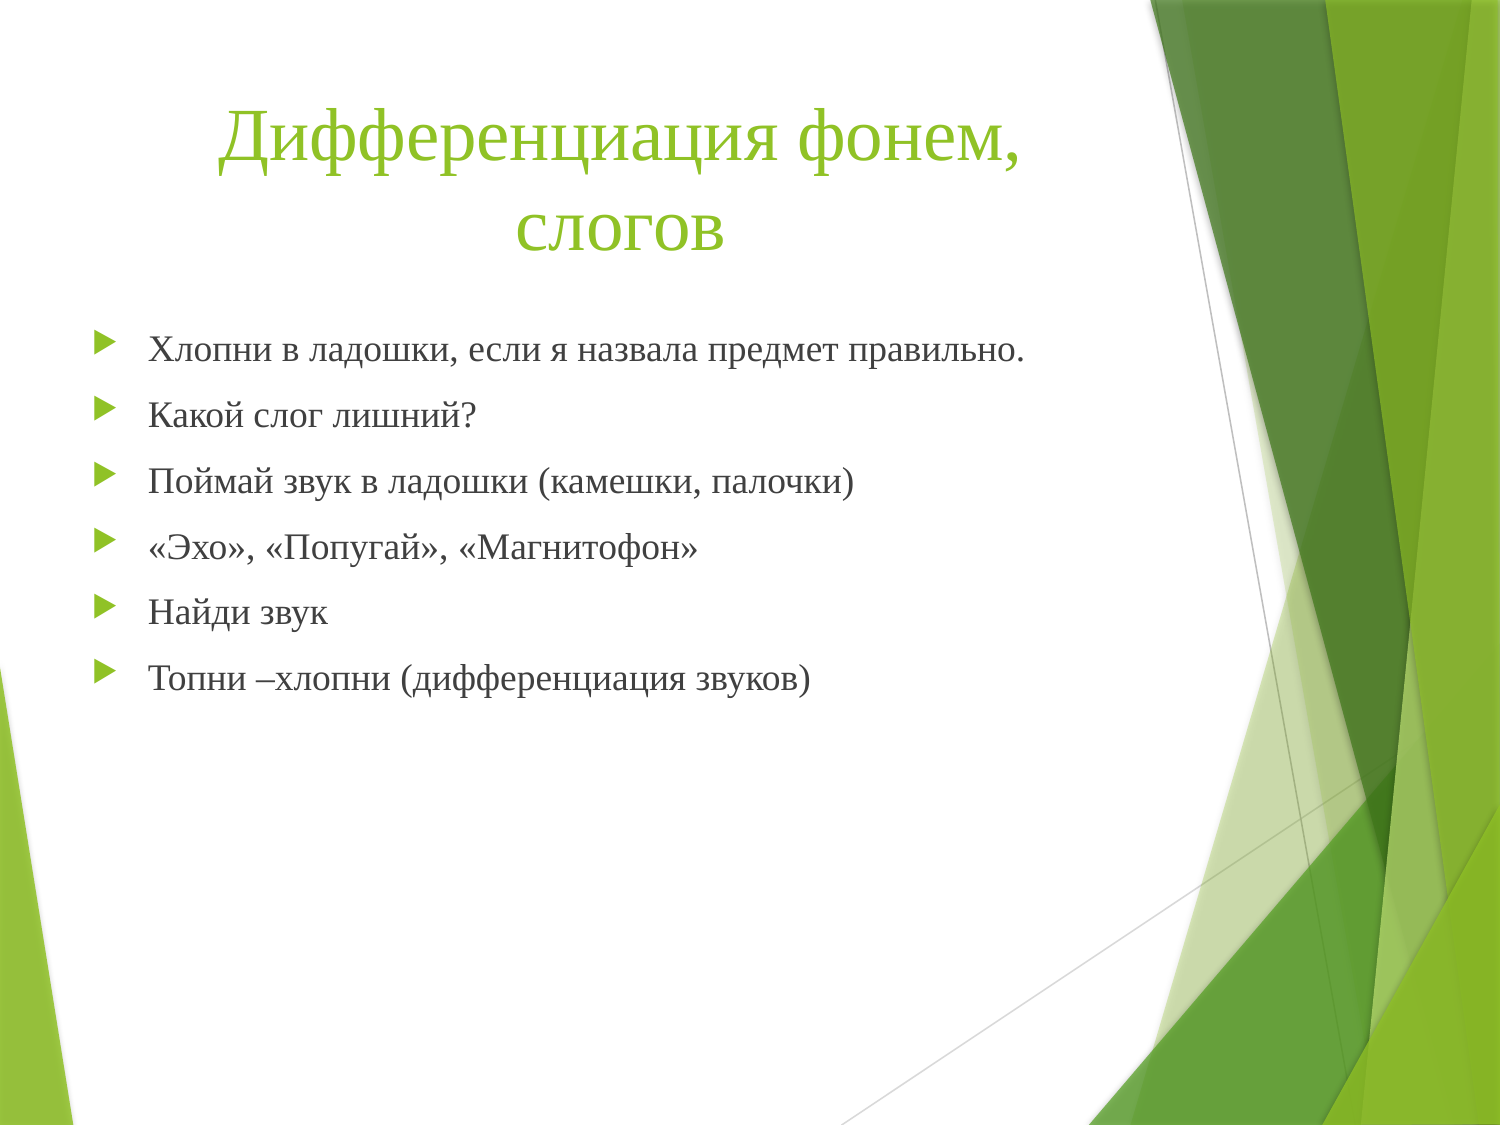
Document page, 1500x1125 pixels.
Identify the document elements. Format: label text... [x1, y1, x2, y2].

title Дифференциация фонем, слогов [100, 78, 1142, 295]
list Хлопни в ладошки, если я назвала предмет правильно. Какой слог лишний? Поймай звук в ладошки (камешки, палочки) «Эхо», «Попугай», «Магнитофон» Найди звук Топни –хлопни (дифференциация звуков) [76, 316, 1415, 1055]
